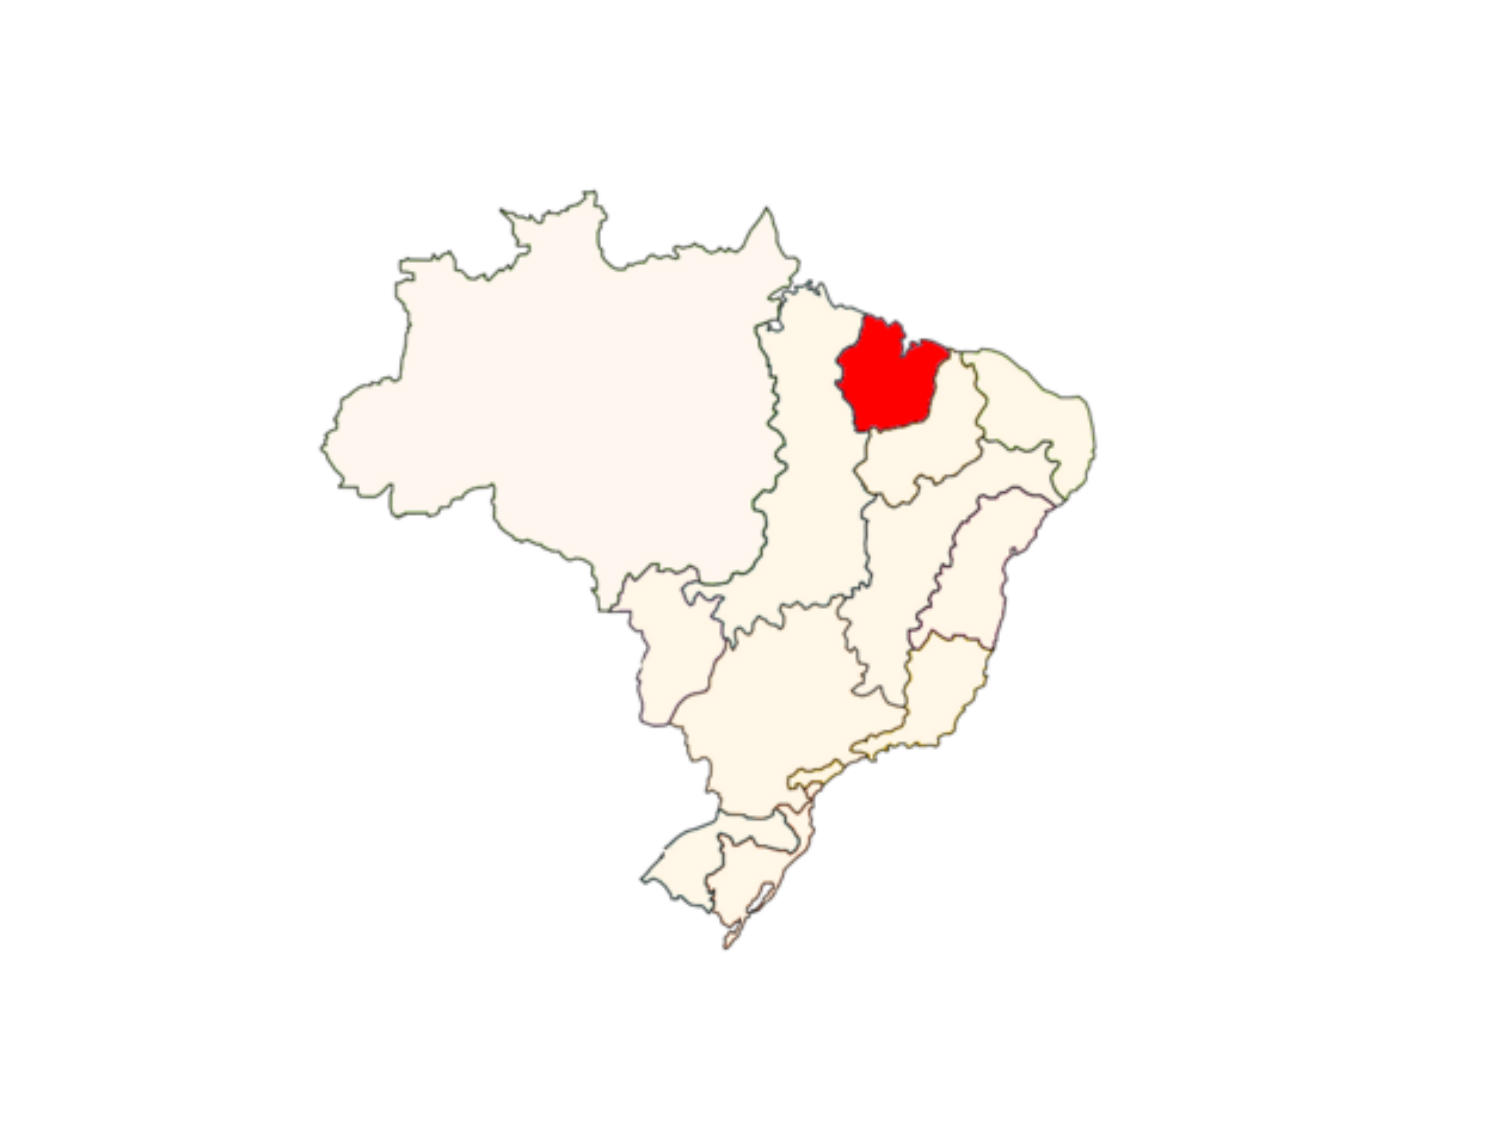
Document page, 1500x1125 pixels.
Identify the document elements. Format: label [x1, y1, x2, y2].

picture [312, 184, 1105, 967]
